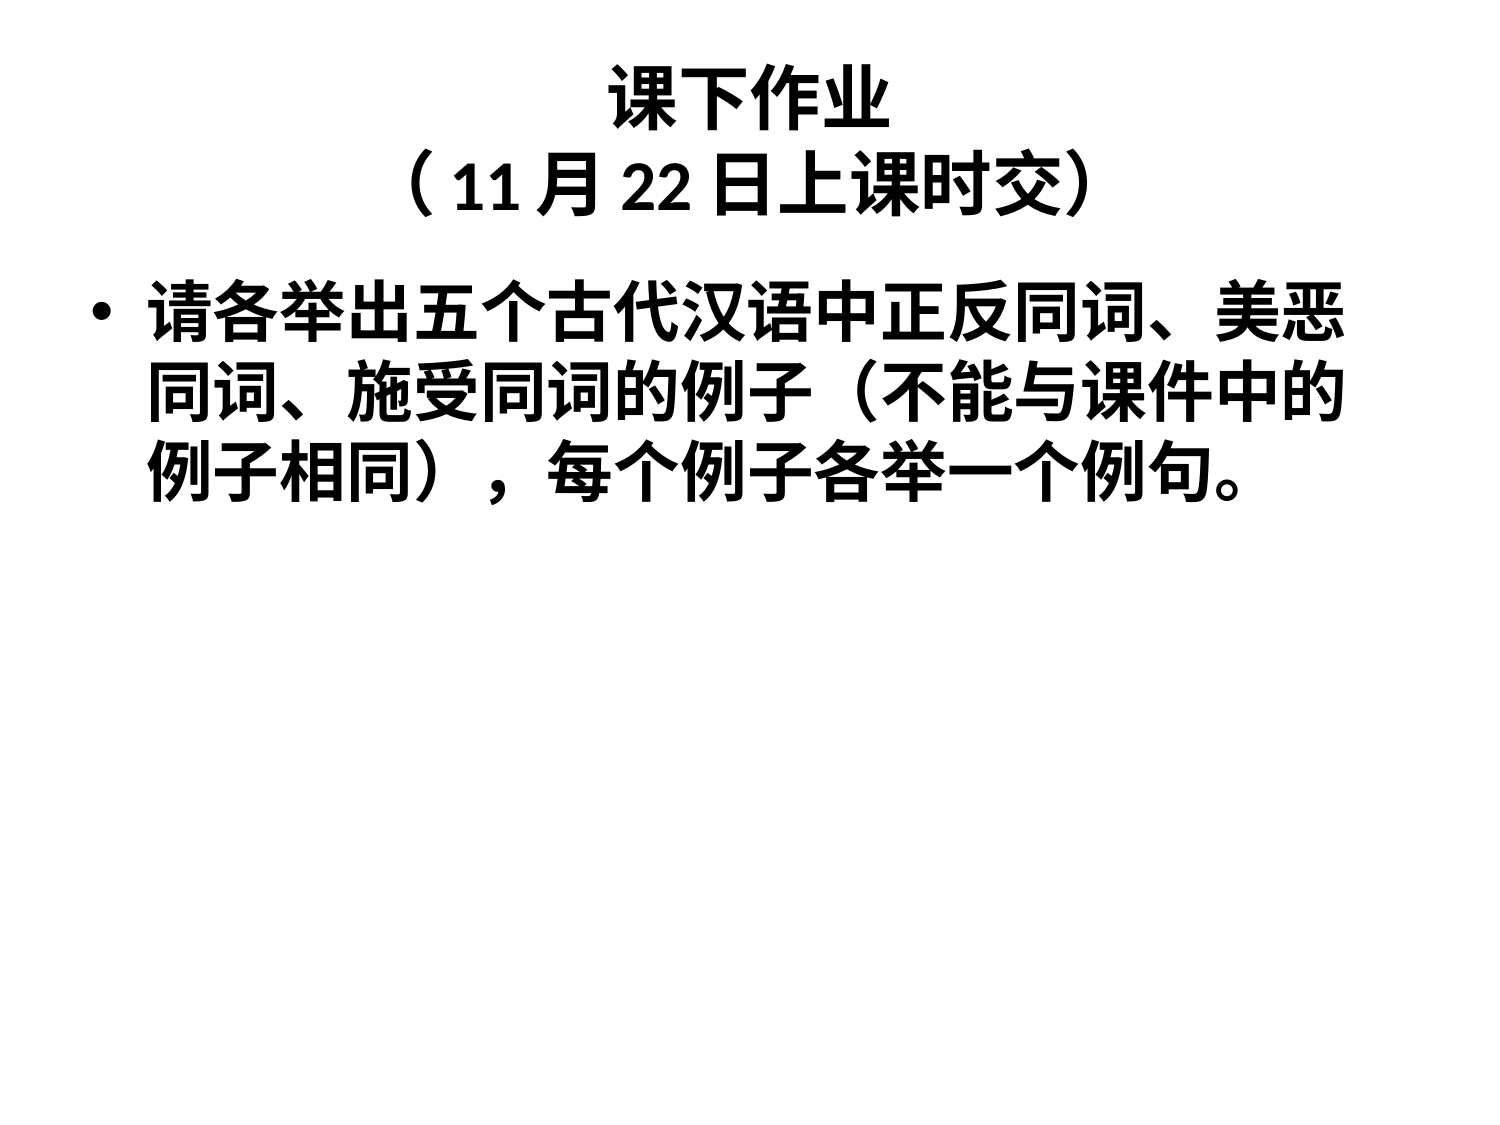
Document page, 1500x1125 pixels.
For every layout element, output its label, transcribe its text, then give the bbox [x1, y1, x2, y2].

list 请各举出五个古代汉语中正反同词、美恶同词、施受同词的例子（不能与课件中的例子相同），每个例子各举一个例句。 [75, 262, 1425, 1005]
title 课下作业 （11月22日上课时交） [75, 45, 1425, 233]
